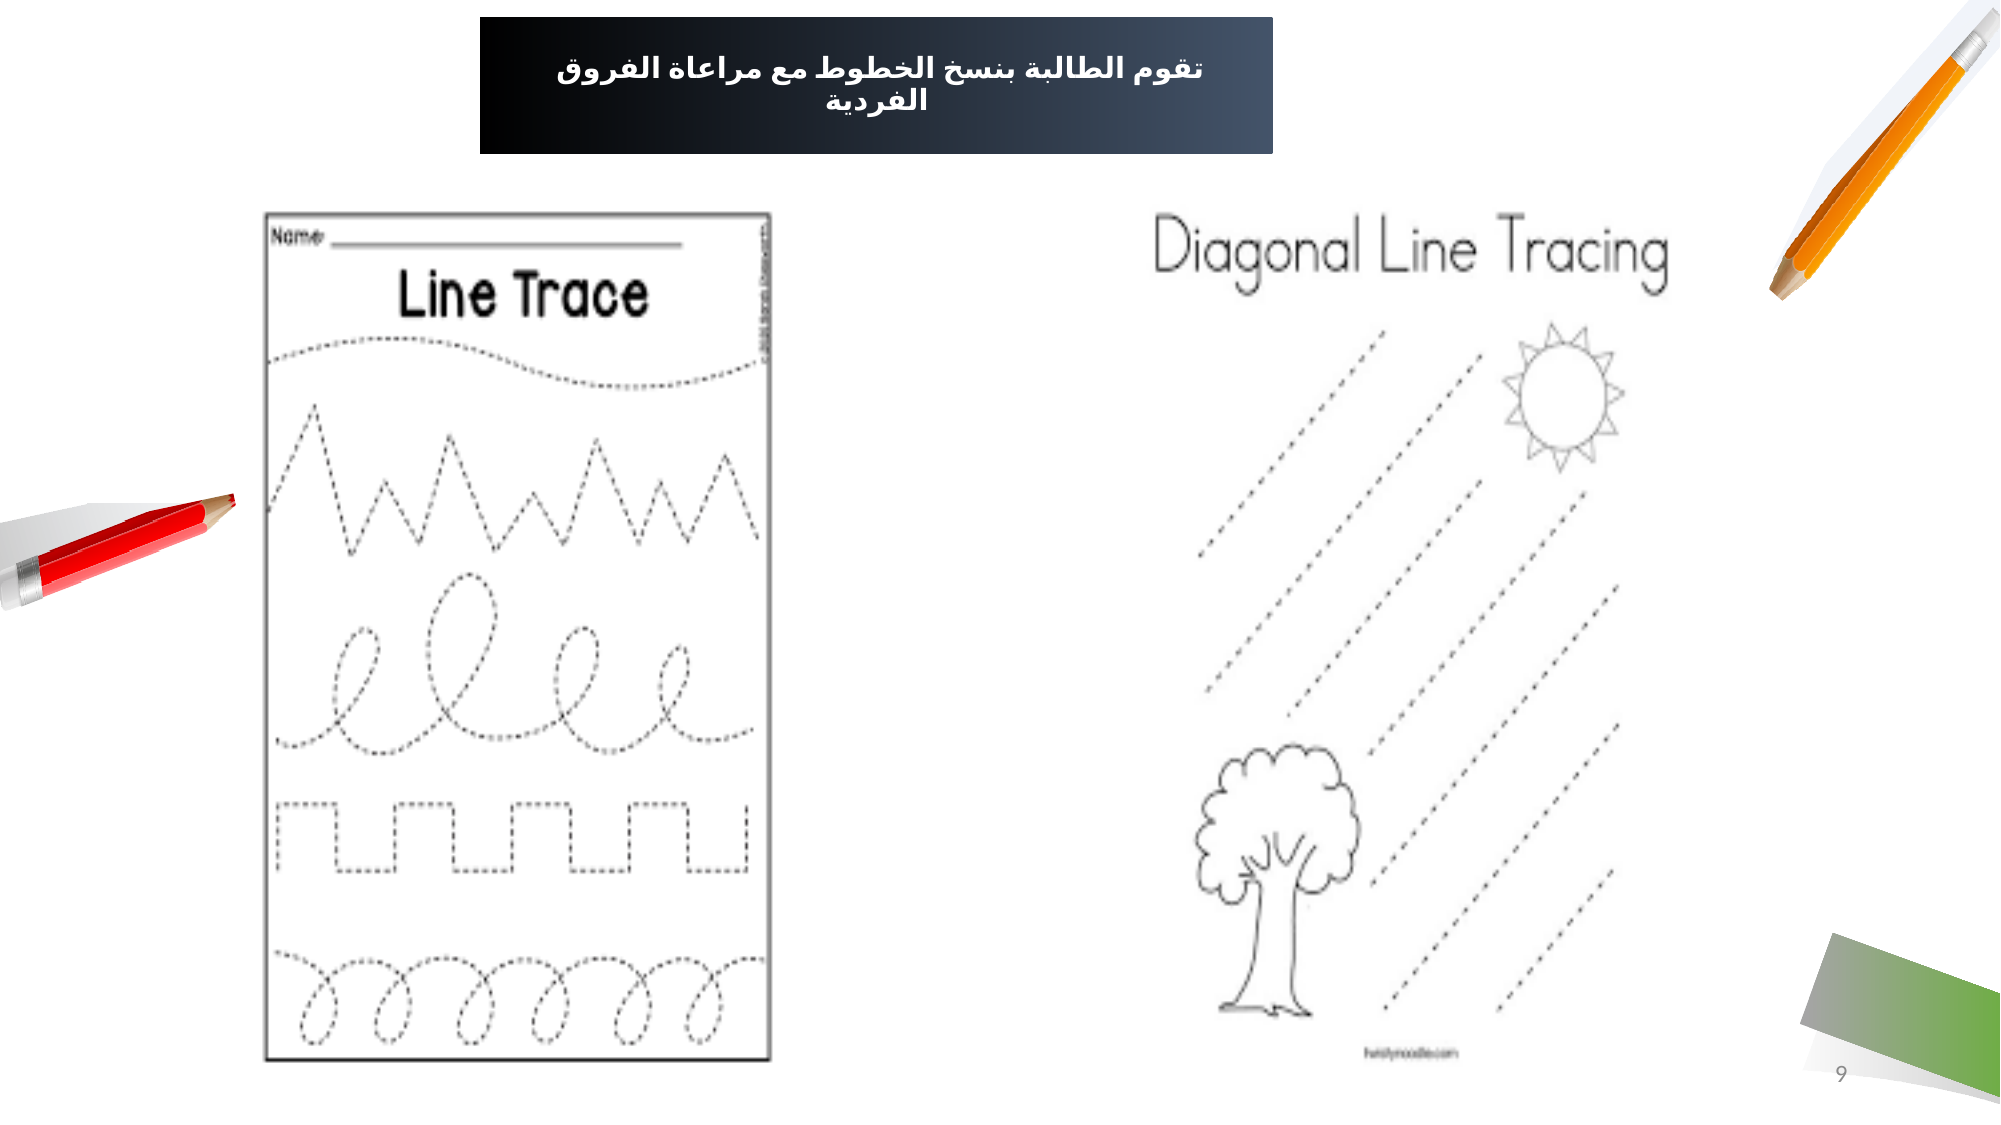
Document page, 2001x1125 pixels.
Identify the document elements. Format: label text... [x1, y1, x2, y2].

picture [1131, 186, 1694, 1073]
picture [261, 200, 778, 1073]
picture [0, 493, 248, 613]
picture [1755, 0, 2000, 322]
slide_number 9 [1412, 1042, 1863, 1103]
title تقوم الطالبة بنسخ الخطوط مع مراعاة الفروق الفردية [480, 17, 1273, 154]
